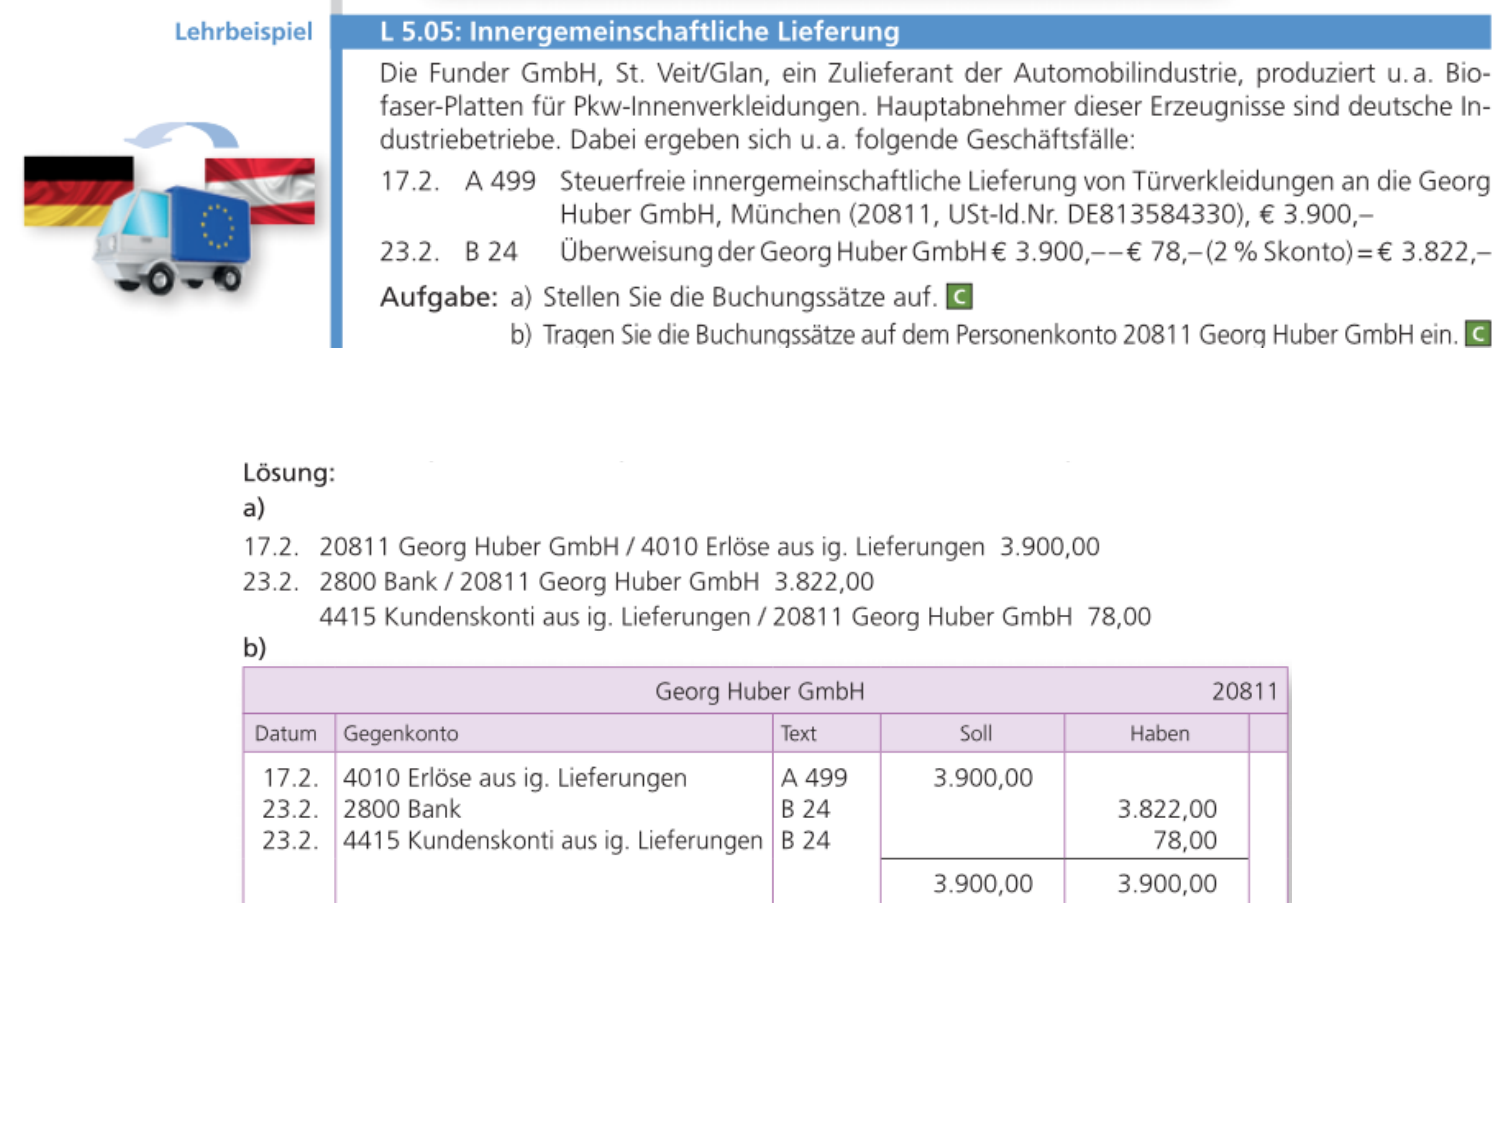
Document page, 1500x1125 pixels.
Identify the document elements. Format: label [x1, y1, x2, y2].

picture [222, 461, 1292, 903]
picture [0, 0, 1500, 349]
